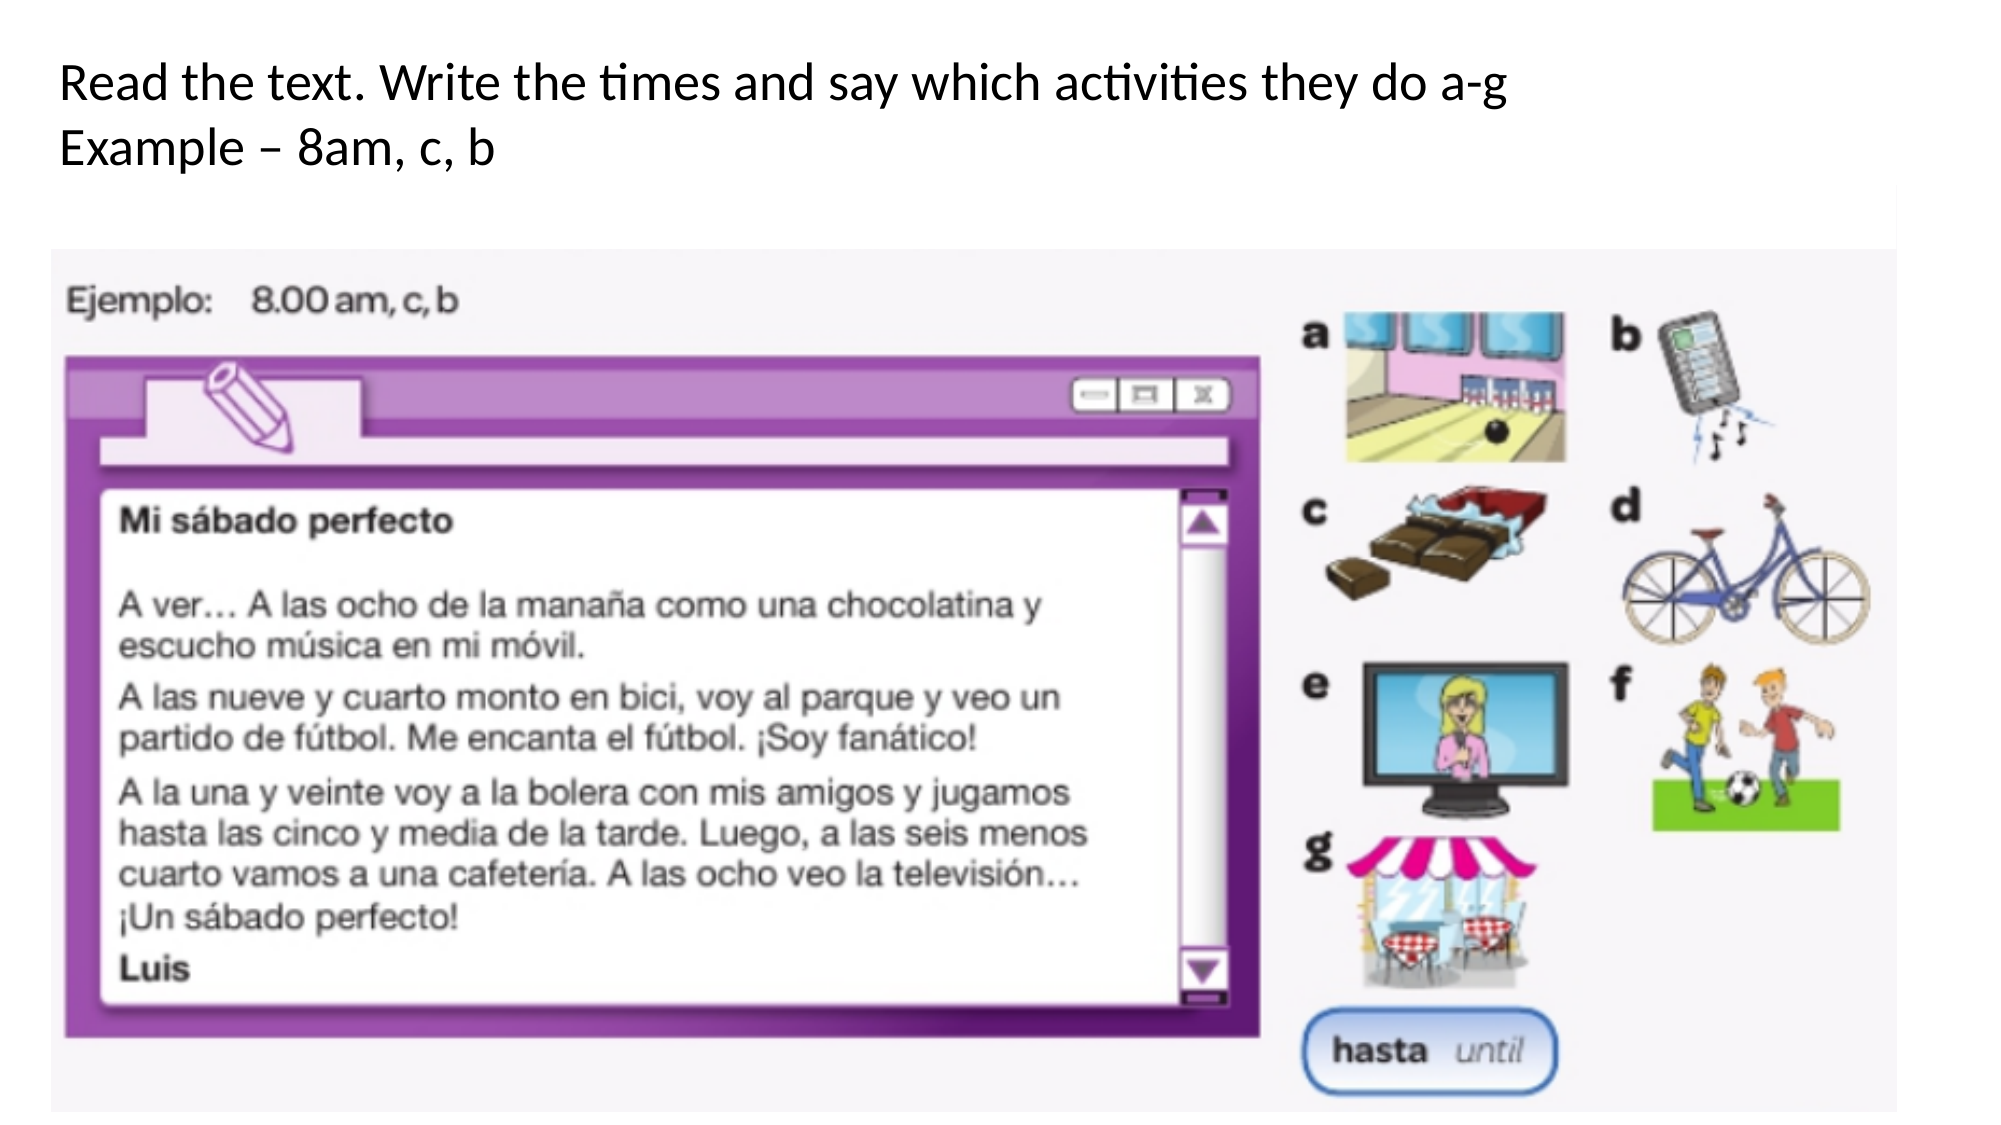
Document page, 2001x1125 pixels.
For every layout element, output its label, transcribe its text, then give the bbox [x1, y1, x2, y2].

picture [51, 185, 1897, 1112]
text_box Read the text. Write the times and say which activities they do a-g Example – 8am, c, b [45, 39, 1897, 249]
